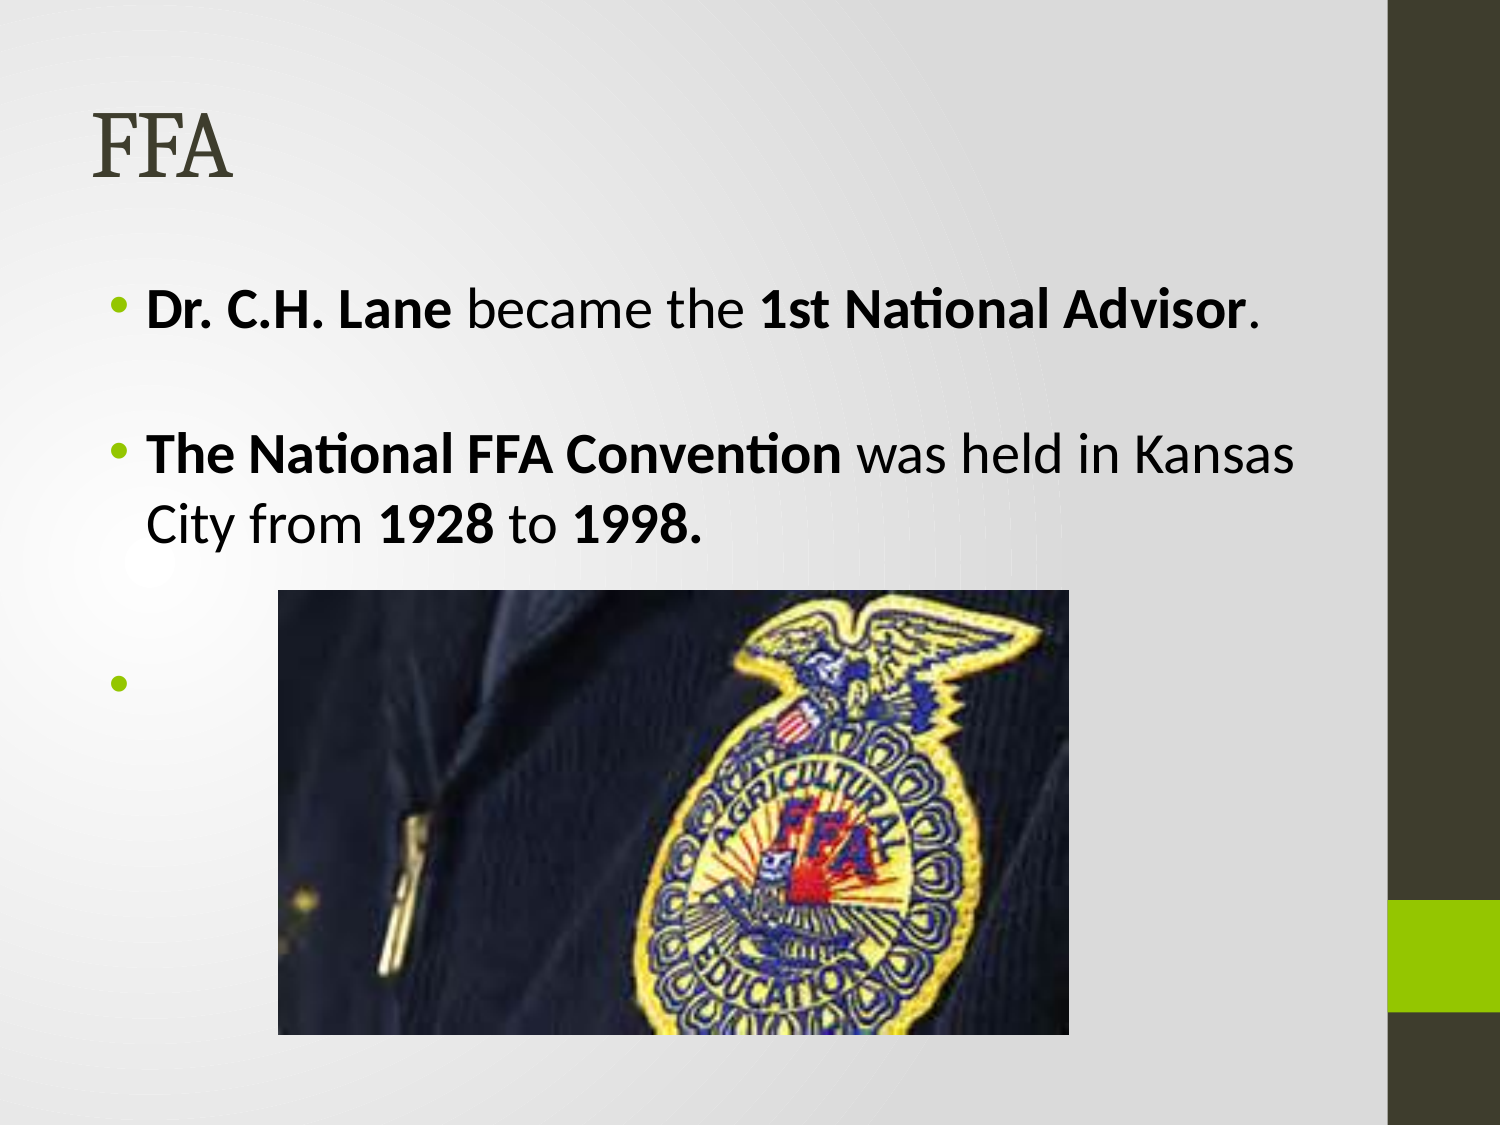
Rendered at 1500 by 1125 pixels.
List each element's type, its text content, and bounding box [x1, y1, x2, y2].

title FFA [75, 45, 1325, 233]
list Dr. C.H. Lane became the 1st National Advisor. The National FFA Convention was held in Kansas City from 1928 to 1998. [75, 262, 1325, 1050]
picture [277, 589, 1069, 1036]
